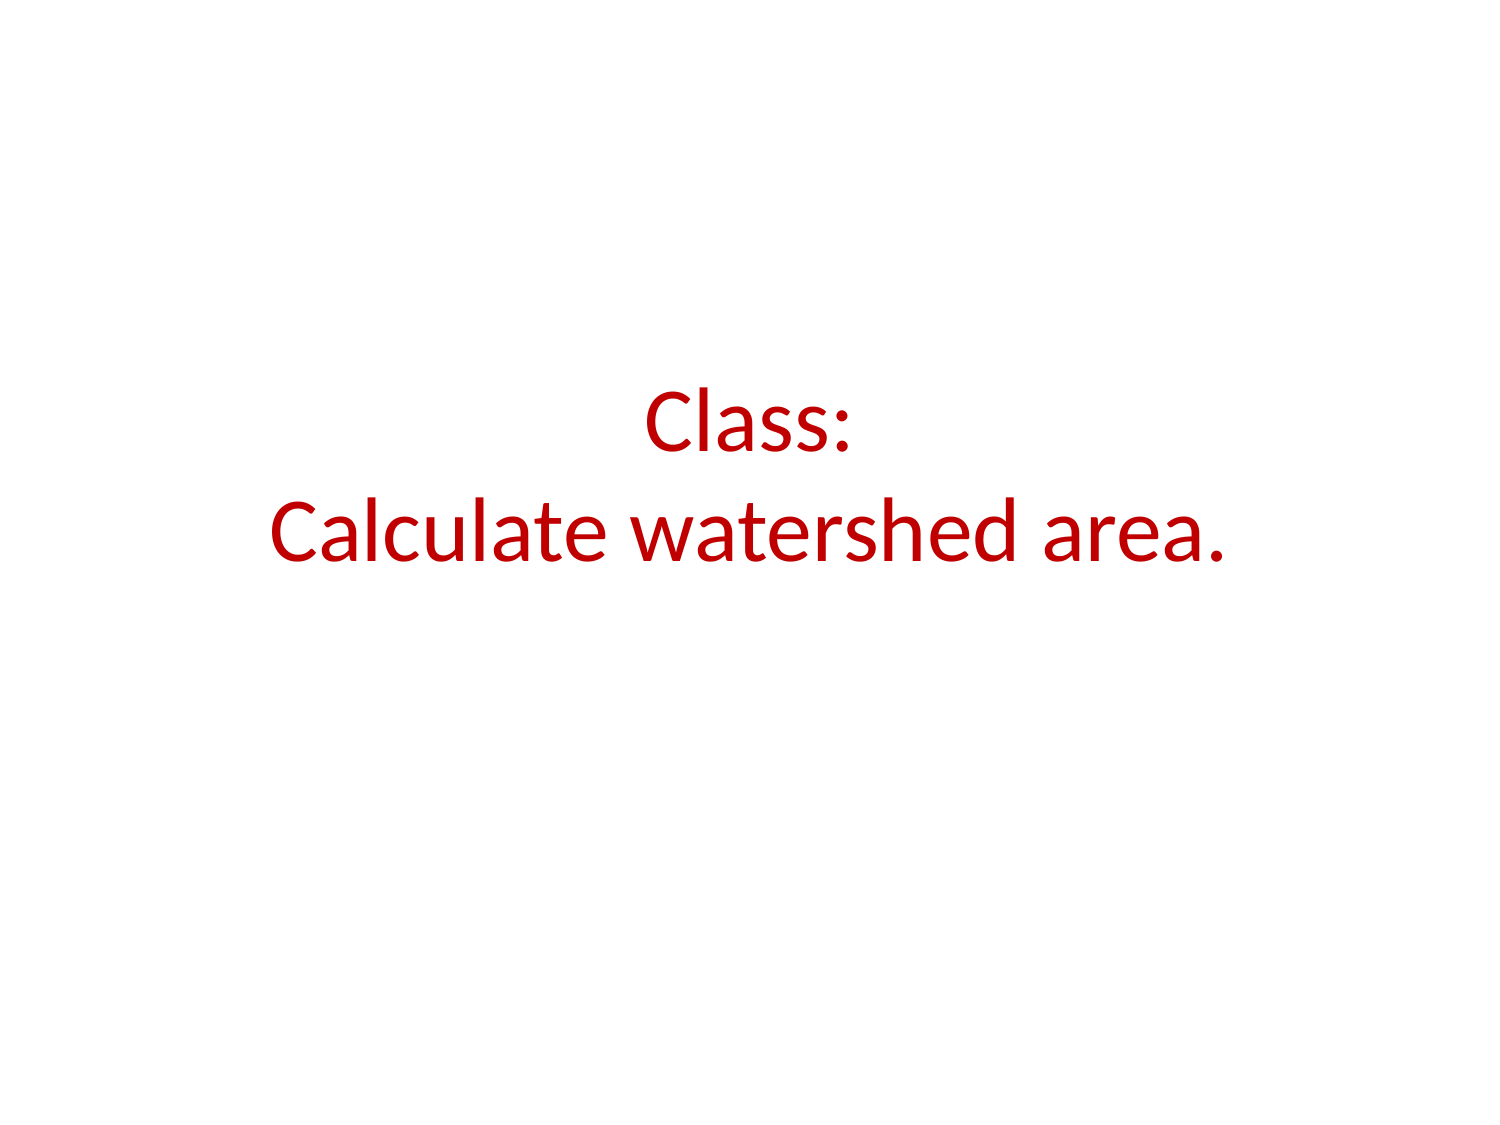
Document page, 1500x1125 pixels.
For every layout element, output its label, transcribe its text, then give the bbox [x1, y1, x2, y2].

title Class: Calculate watershed area. [112, 349, 1388, 591]
